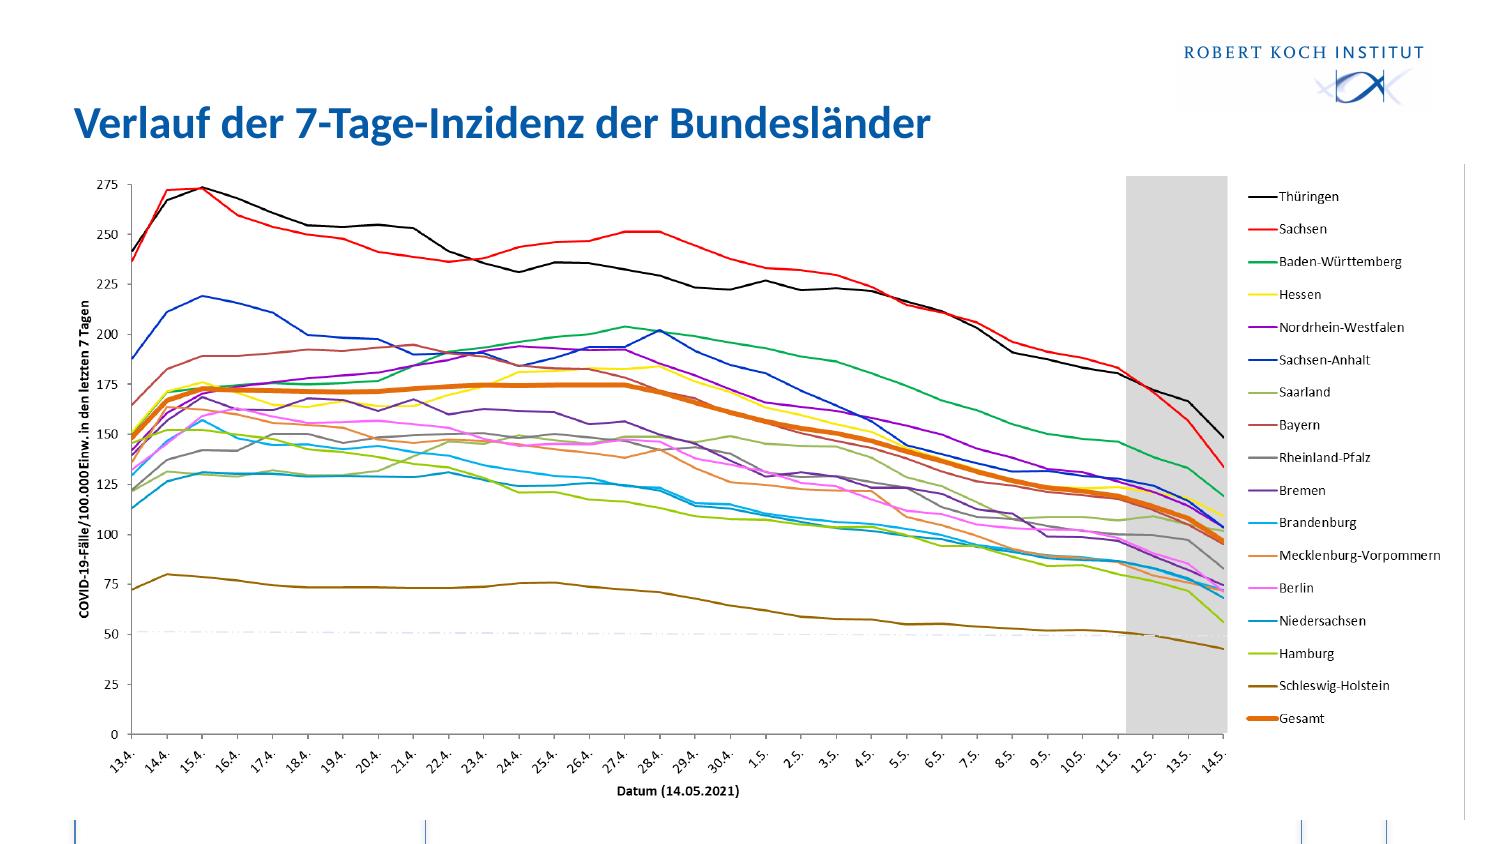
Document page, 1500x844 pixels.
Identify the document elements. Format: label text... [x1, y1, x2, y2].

title Verlauf der 7-Tage-Inzidenz der Bundesländer [73, 61, 1384, 162]
picture [1178, 40, 1430, 114]
picture [42, 164, 1490, 844]
